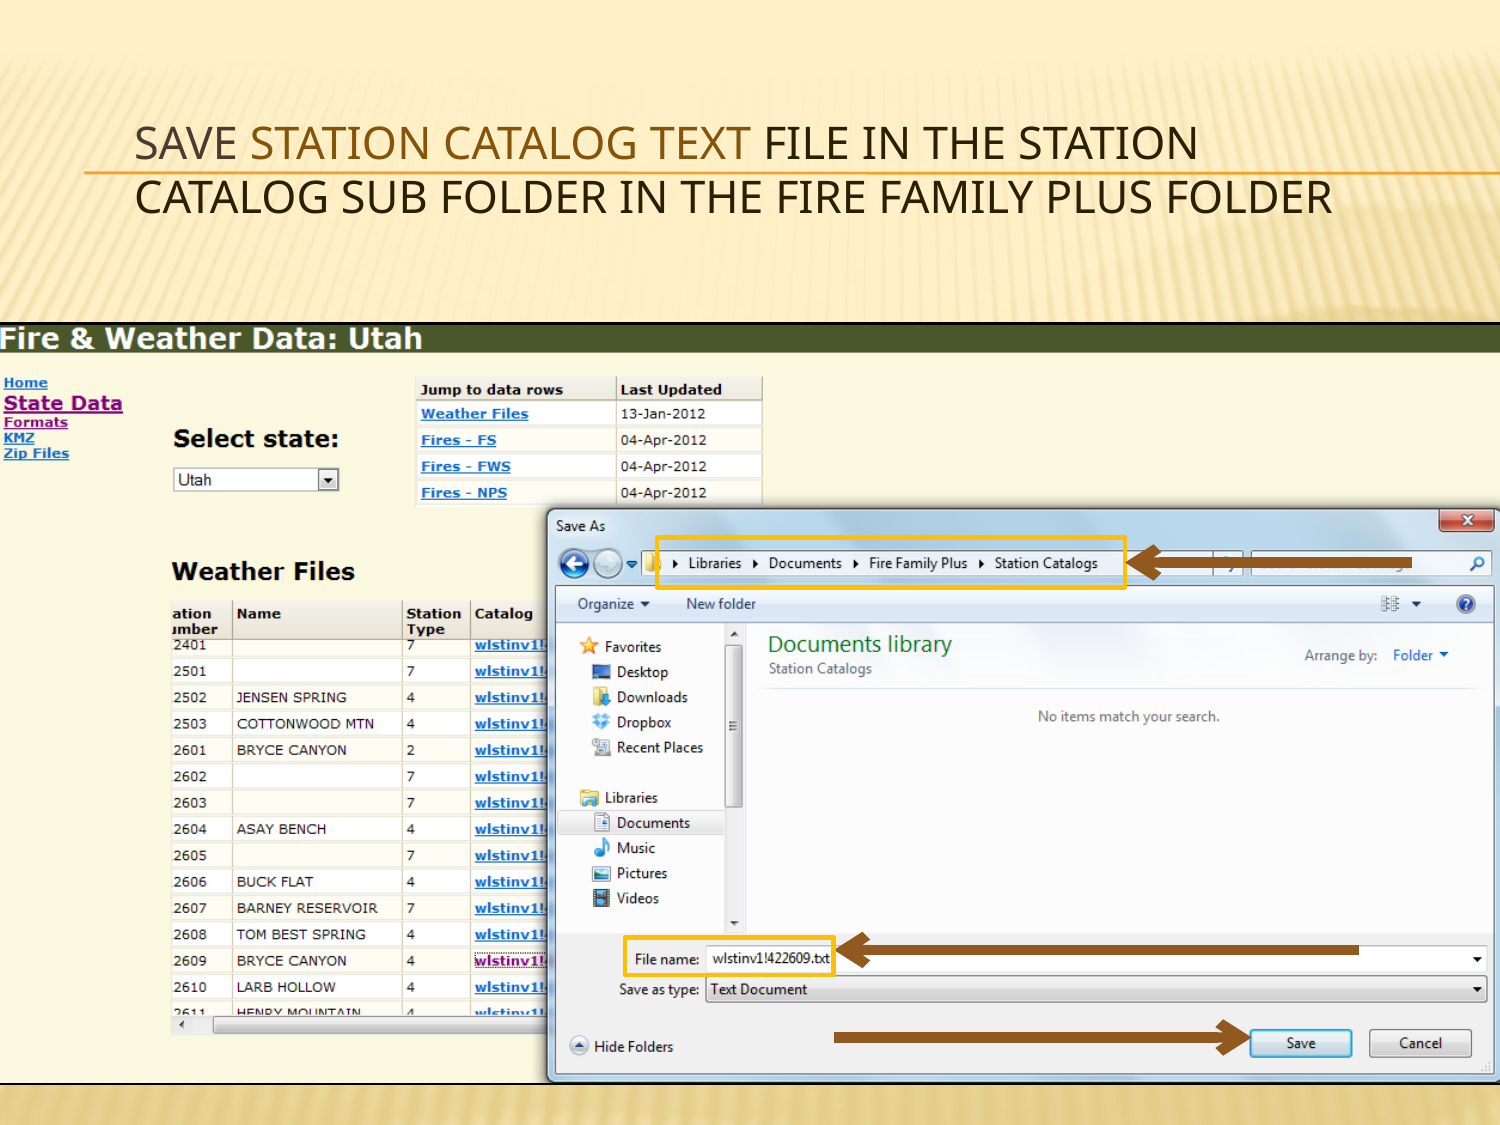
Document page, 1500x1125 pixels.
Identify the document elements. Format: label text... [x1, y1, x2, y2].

title Save station catalog text file in the station catalog sub folder in the fire family plus Folder [119, 99, 1382, 238]
picture [0, 324, 1500, 1083]
